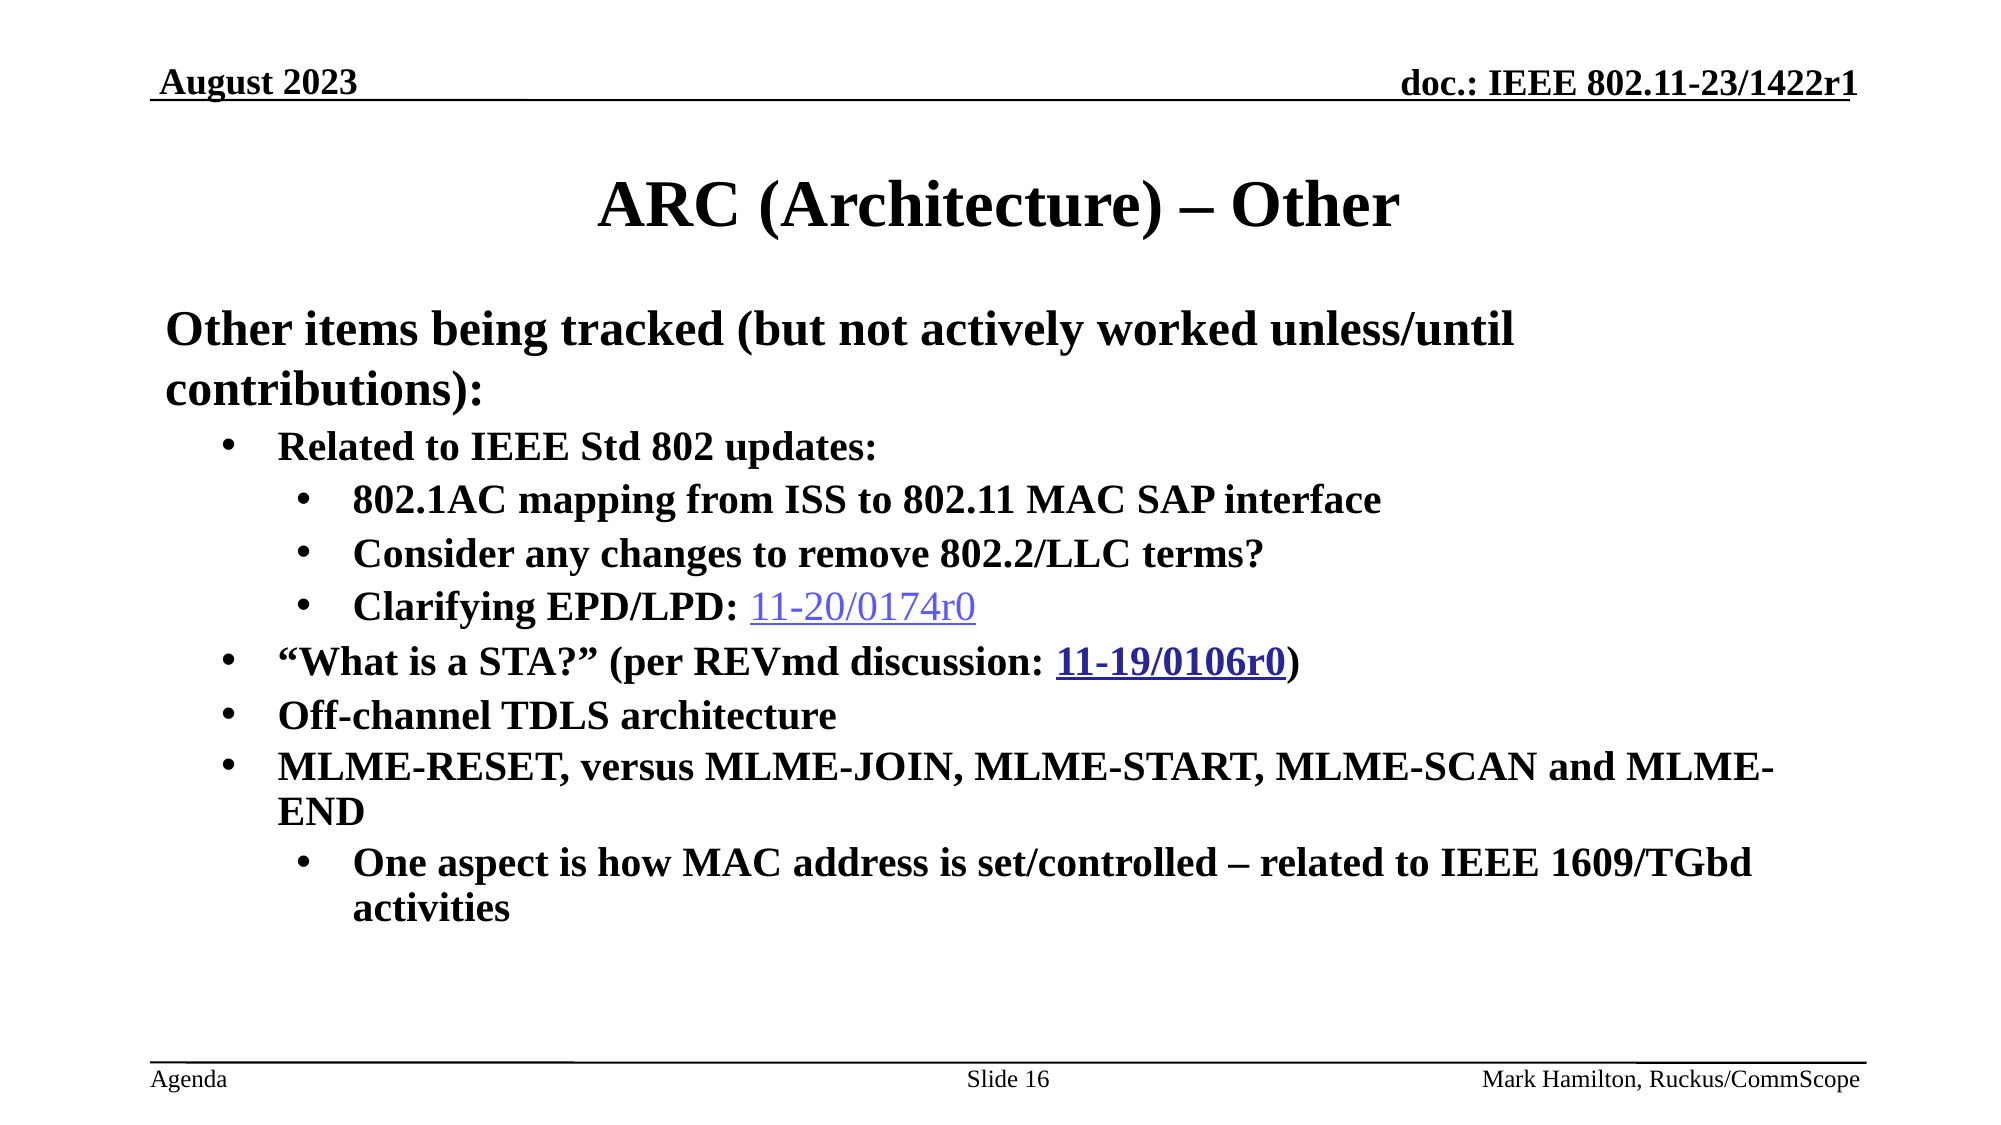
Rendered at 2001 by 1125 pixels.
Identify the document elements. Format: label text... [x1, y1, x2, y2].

title ARC (Architecture) – Other [149, 112, 1850, 287]
slide_number Slide 16 [950, 1061, 1067, 1123]
list Other items being tracked (but not actively worked unless/until contributions): Related to IEEE Std 802 updates: 802.1AC mapping from ISS to 802.11 MAC SAP interface Consider any changes to remove 802.2/LLC terms? Clarifying EPD/LPD: 11-20/0174r0 “What is a STA?” (per REVmd discussion: 11-19/0106r0) Off-channel TDLS architecture MLME-RESET, versus MLME-JOIN, MLME-START, MLME-SCAN and MLME-END One aspect is how MAC address is set/controlled – related to IEEE 1609/TGbd activities [149, 287, 1850, 1038]
